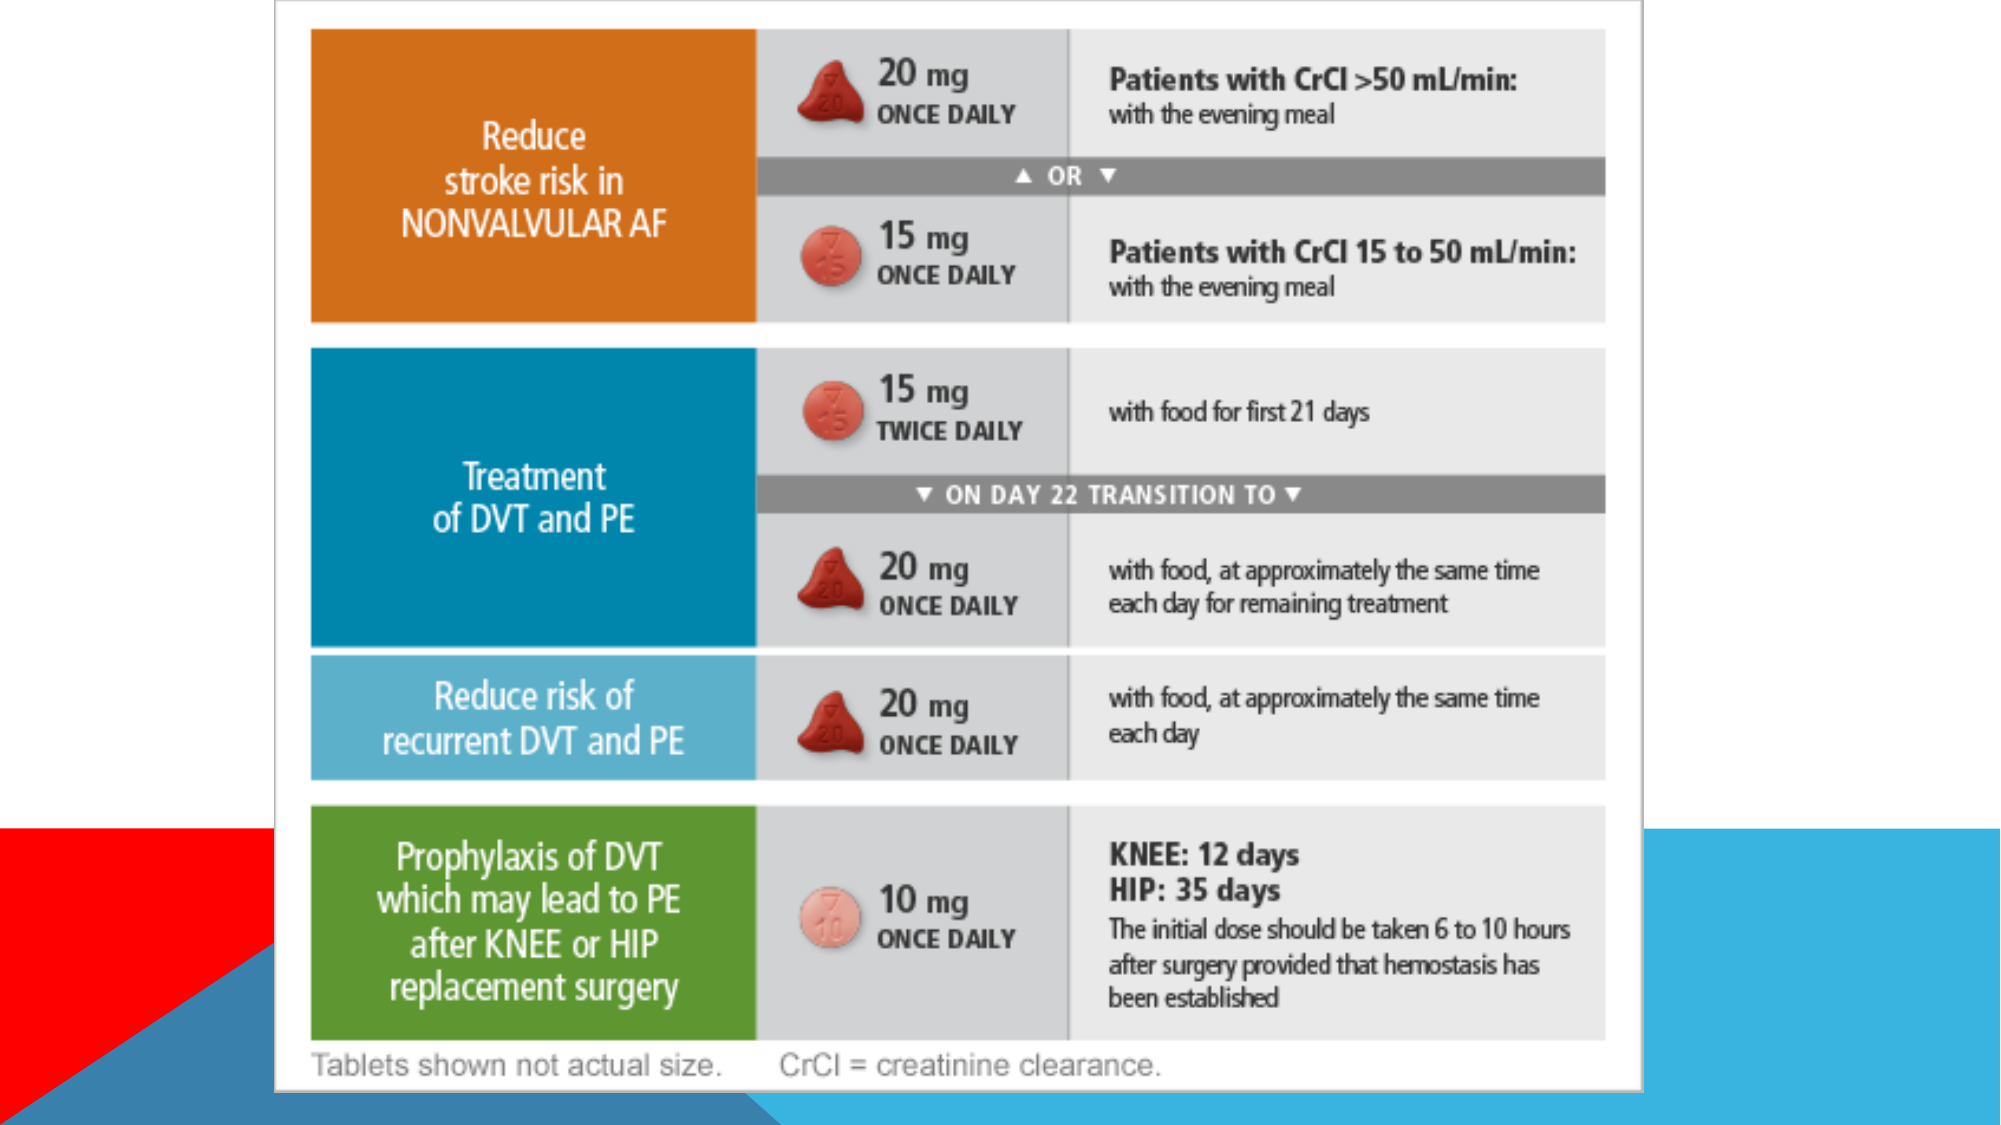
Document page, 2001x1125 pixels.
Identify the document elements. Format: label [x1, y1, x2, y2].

picture [274, 0, 1644, 1093]
